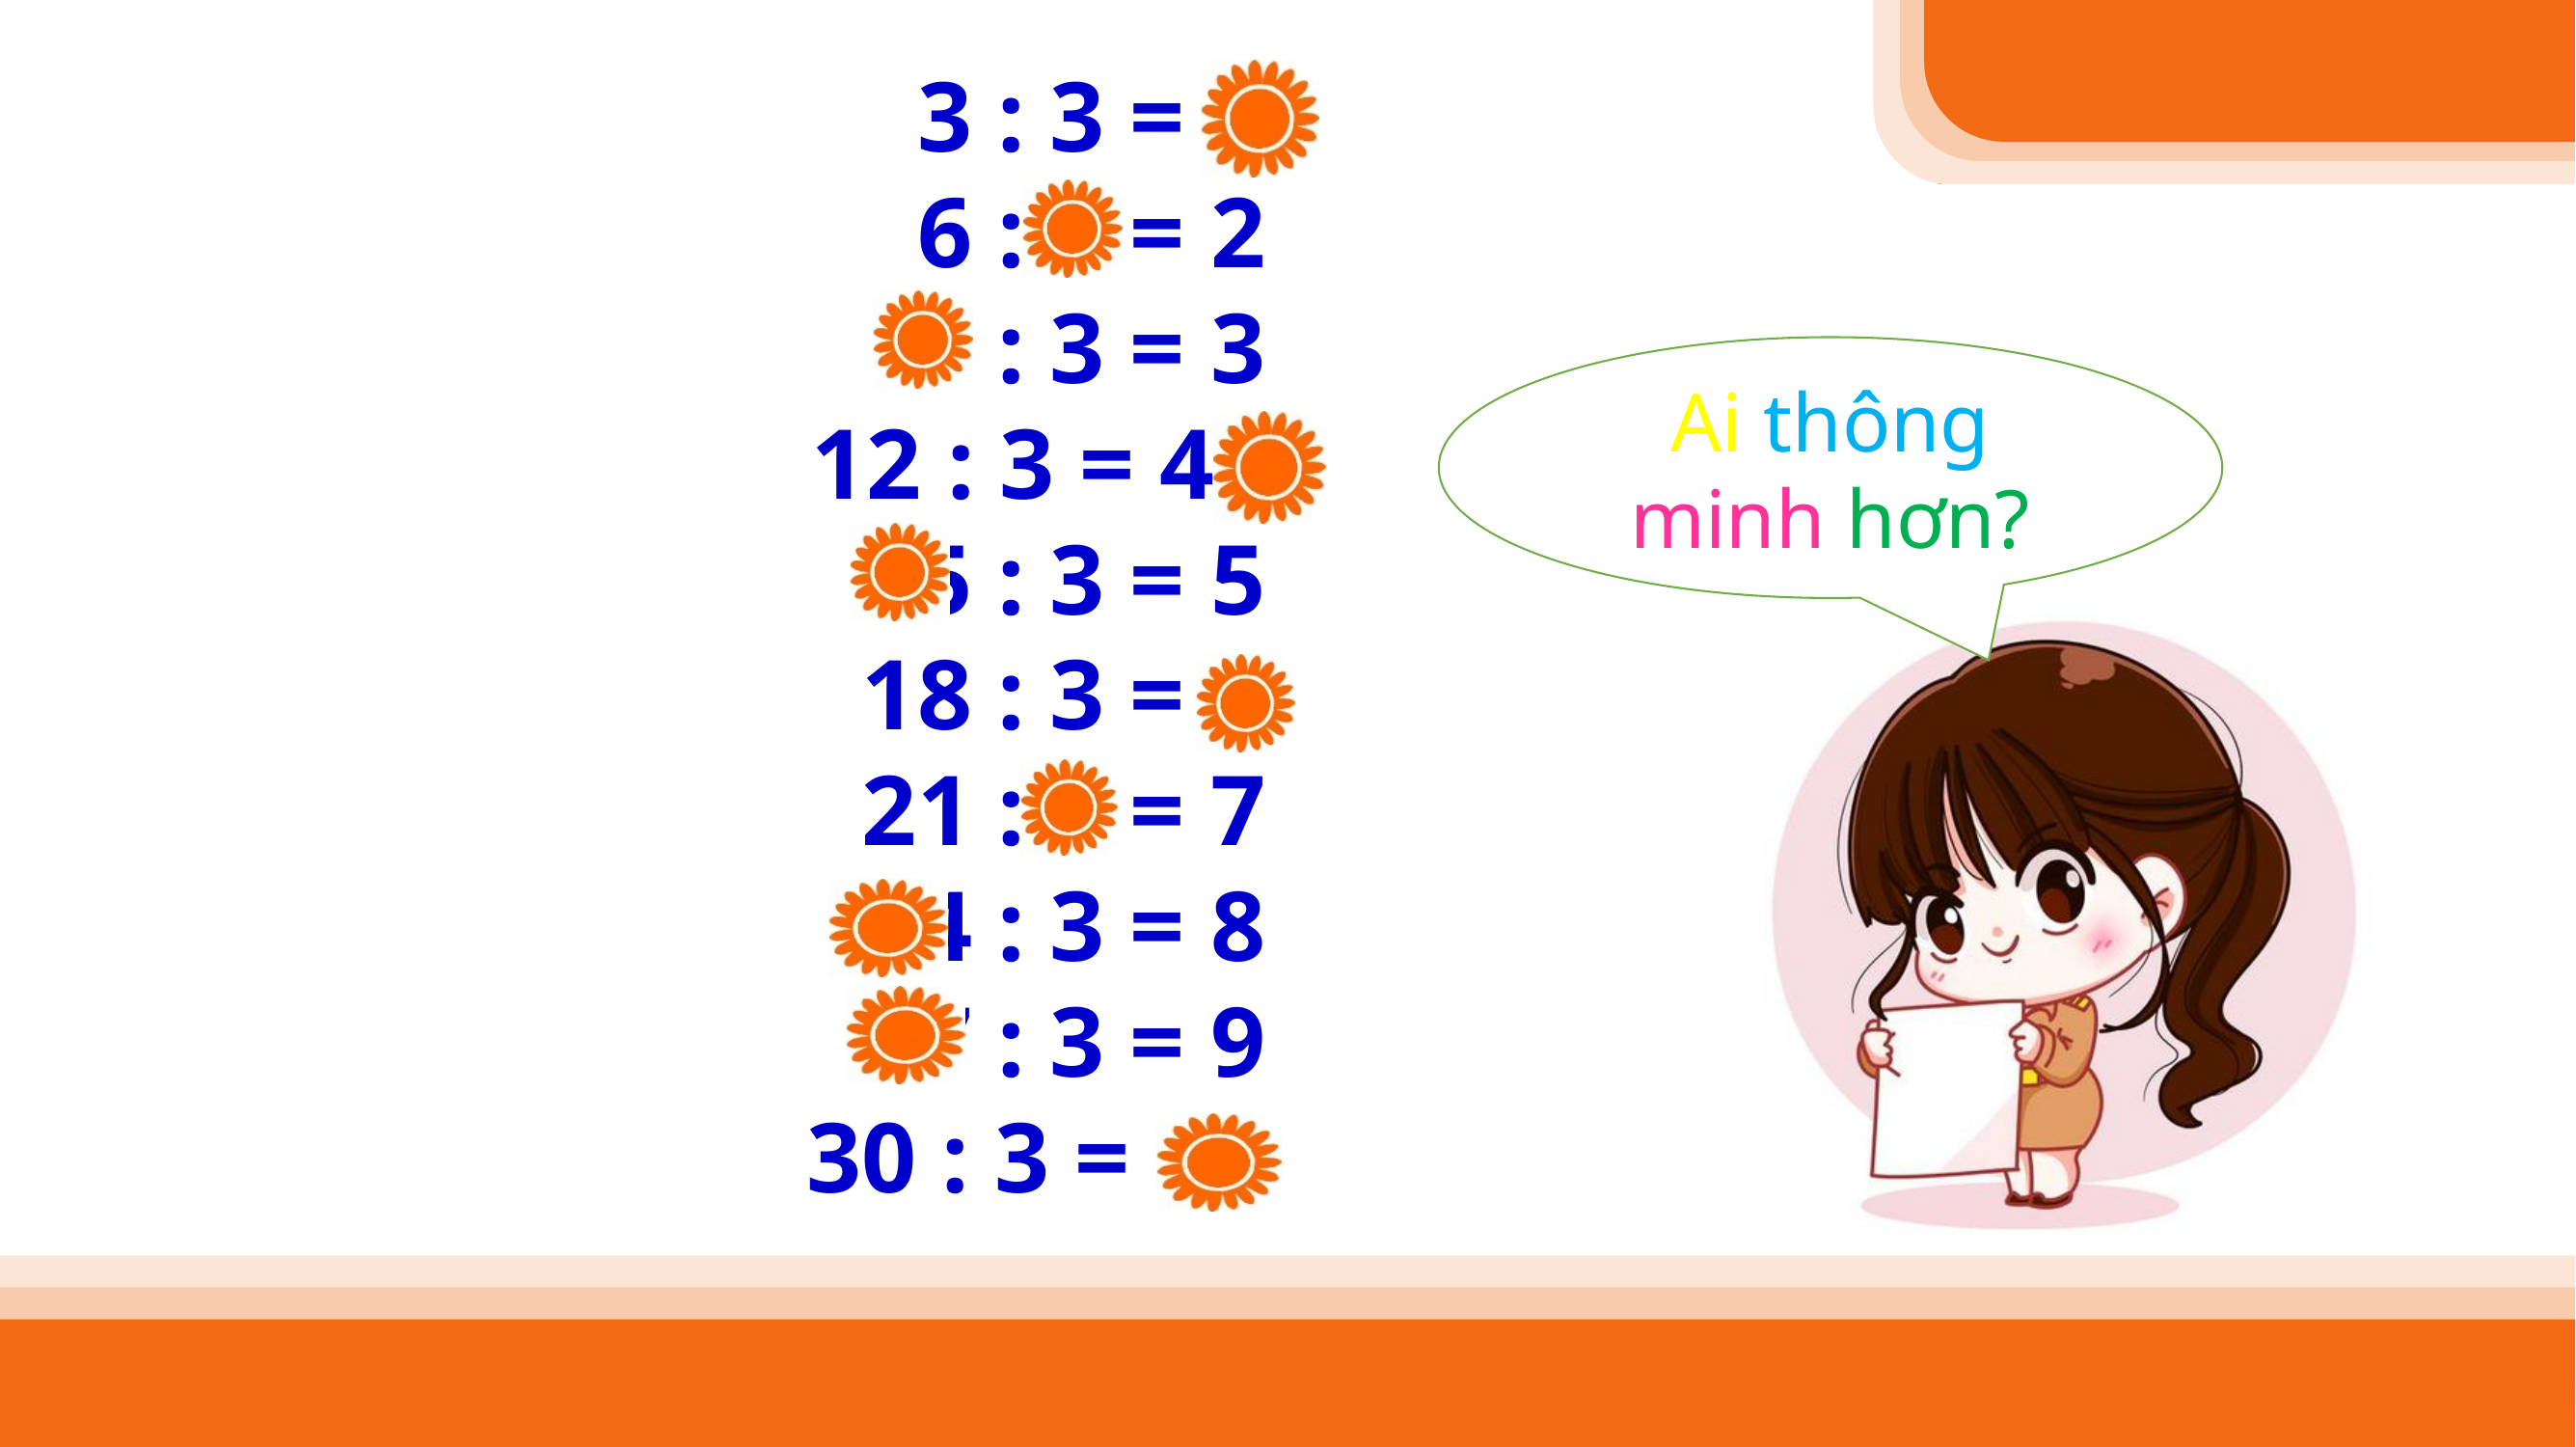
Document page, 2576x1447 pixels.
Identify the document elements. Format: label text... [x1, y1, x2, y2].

picture [1661, 590, 2468, 1237]
picture [1020, 759, 1118, 856]
picture [1200, 60, 1319, 177]
picture [1212, 411, 1326, 524]
picture [873, 290, 973, 389]
picture [1873, 0, 2575, 184]
text_box 3 : 3 = 1 6 : 3 = 2 9 : 3 = 3 12 : 3 = 4 15 : 3 = 5 18 : 3 = 6 21 : 3 = 7 24 : 3 = 8 27 : 3 = 9 30 : 3 = 10 [745, 43, 1289, 1224]
picture [1156, 1113, 1282, 1213]
picture [850, 523, 950, 621]
picture [846, 986, 965, 1084]
text_box Ai thông minh hơn? [1437, 336, 2224, 590]
picture [1196, 654, 1295, 752]
picture [1022, 179, 1123, 278]
picture [828, 879, 948, 977]
